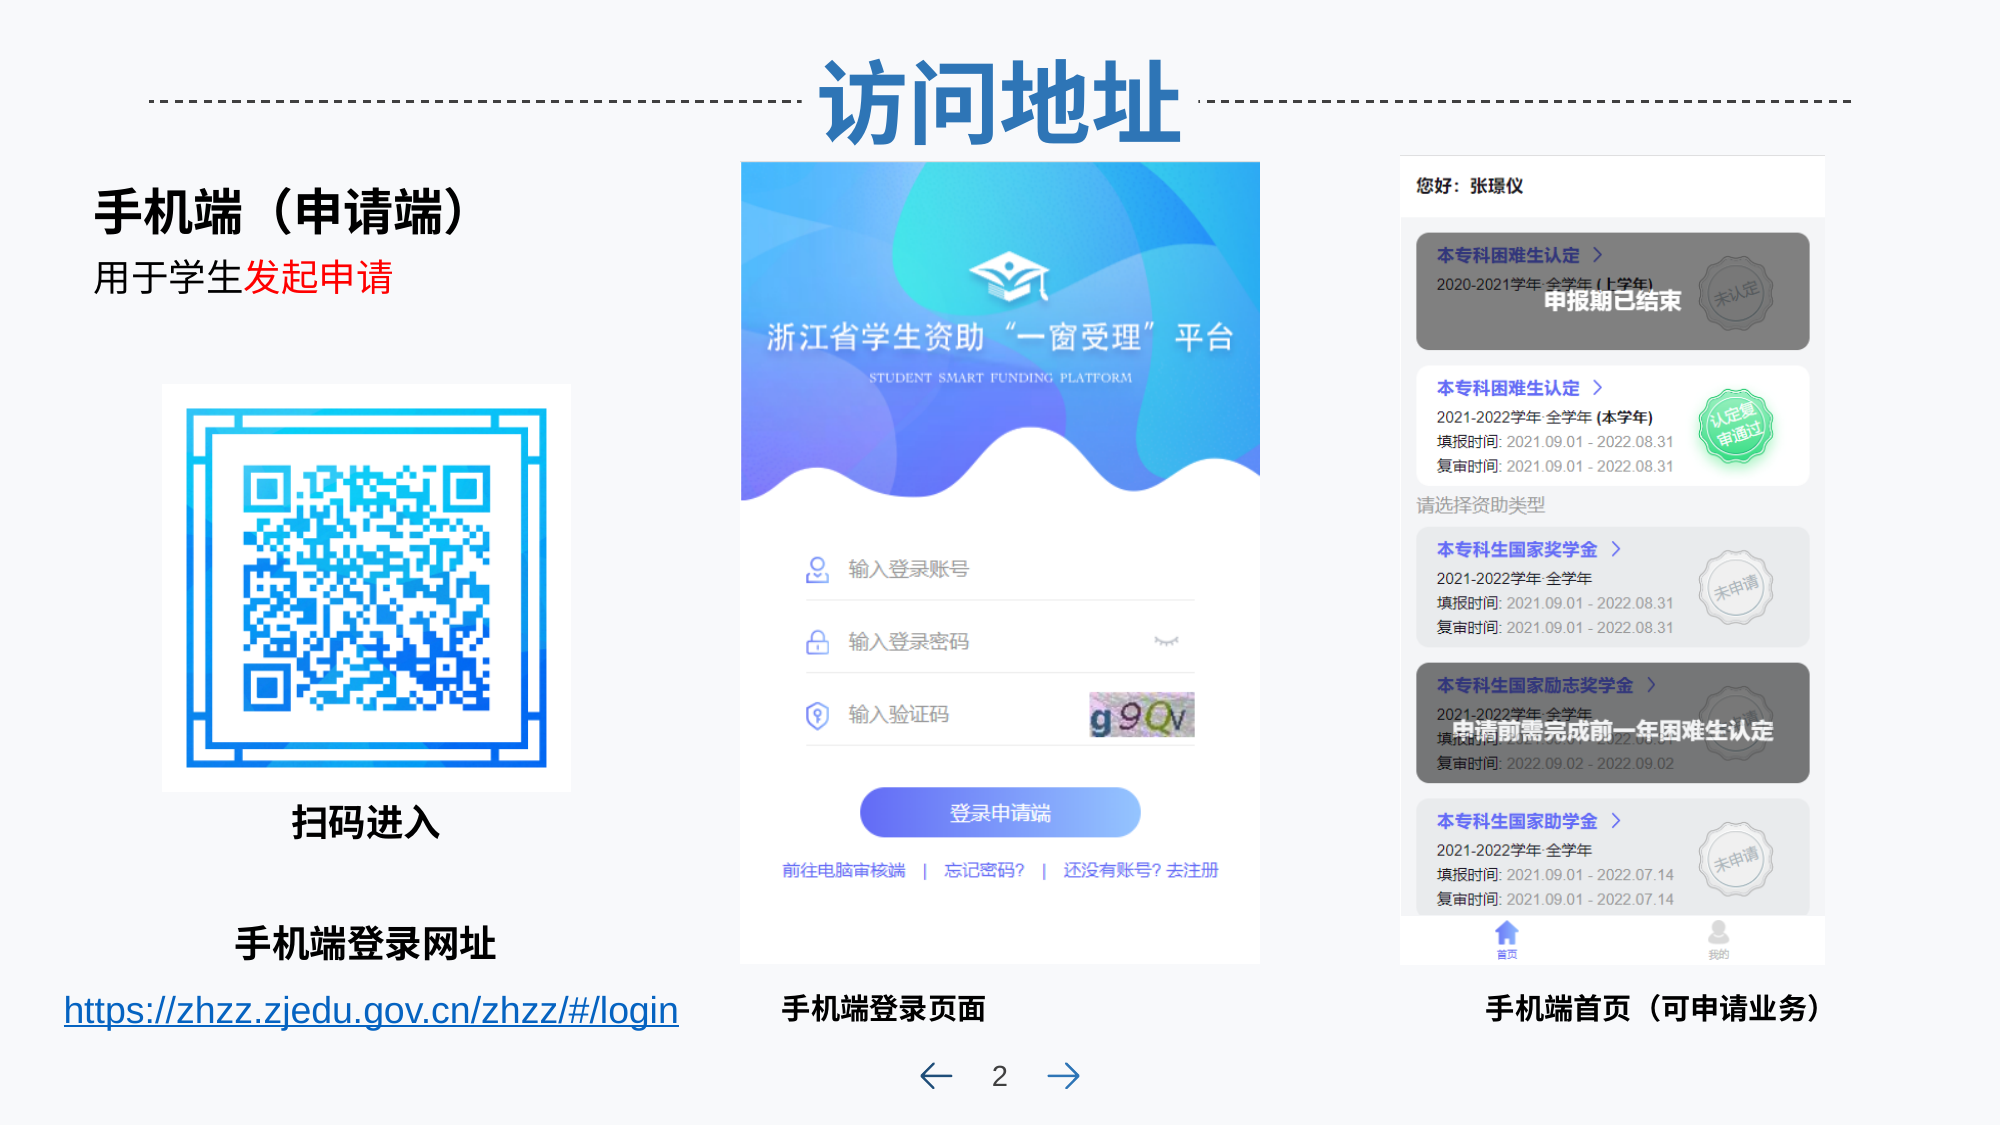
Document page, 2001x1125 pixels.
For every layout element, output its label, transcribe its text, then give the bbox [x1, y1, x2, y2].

text_box https://zhzz.zjedu.gov.cn/zhzz/#/login [38, 965, 694, 1039]
text_box 手机端登录网址 [220, 912, 513, 972]
text_box 扫码进入 [276, 793, 457, 852]
picture [162, 384, 571, 793]
picture [1400, 155, 1825, 965]
picture [740, 161, 1260, 964]
text_box 手机端登录页面 [767, 983, 1002, 1033]
text_box 访问地址 [801, 38, 1199, 161]
text_box 手机端（申请端） 用于学生发起申请 [78, 155, 682, 365]
text_box 手机端首页（可申请业务） [1471, 983, 1852, 1033]
